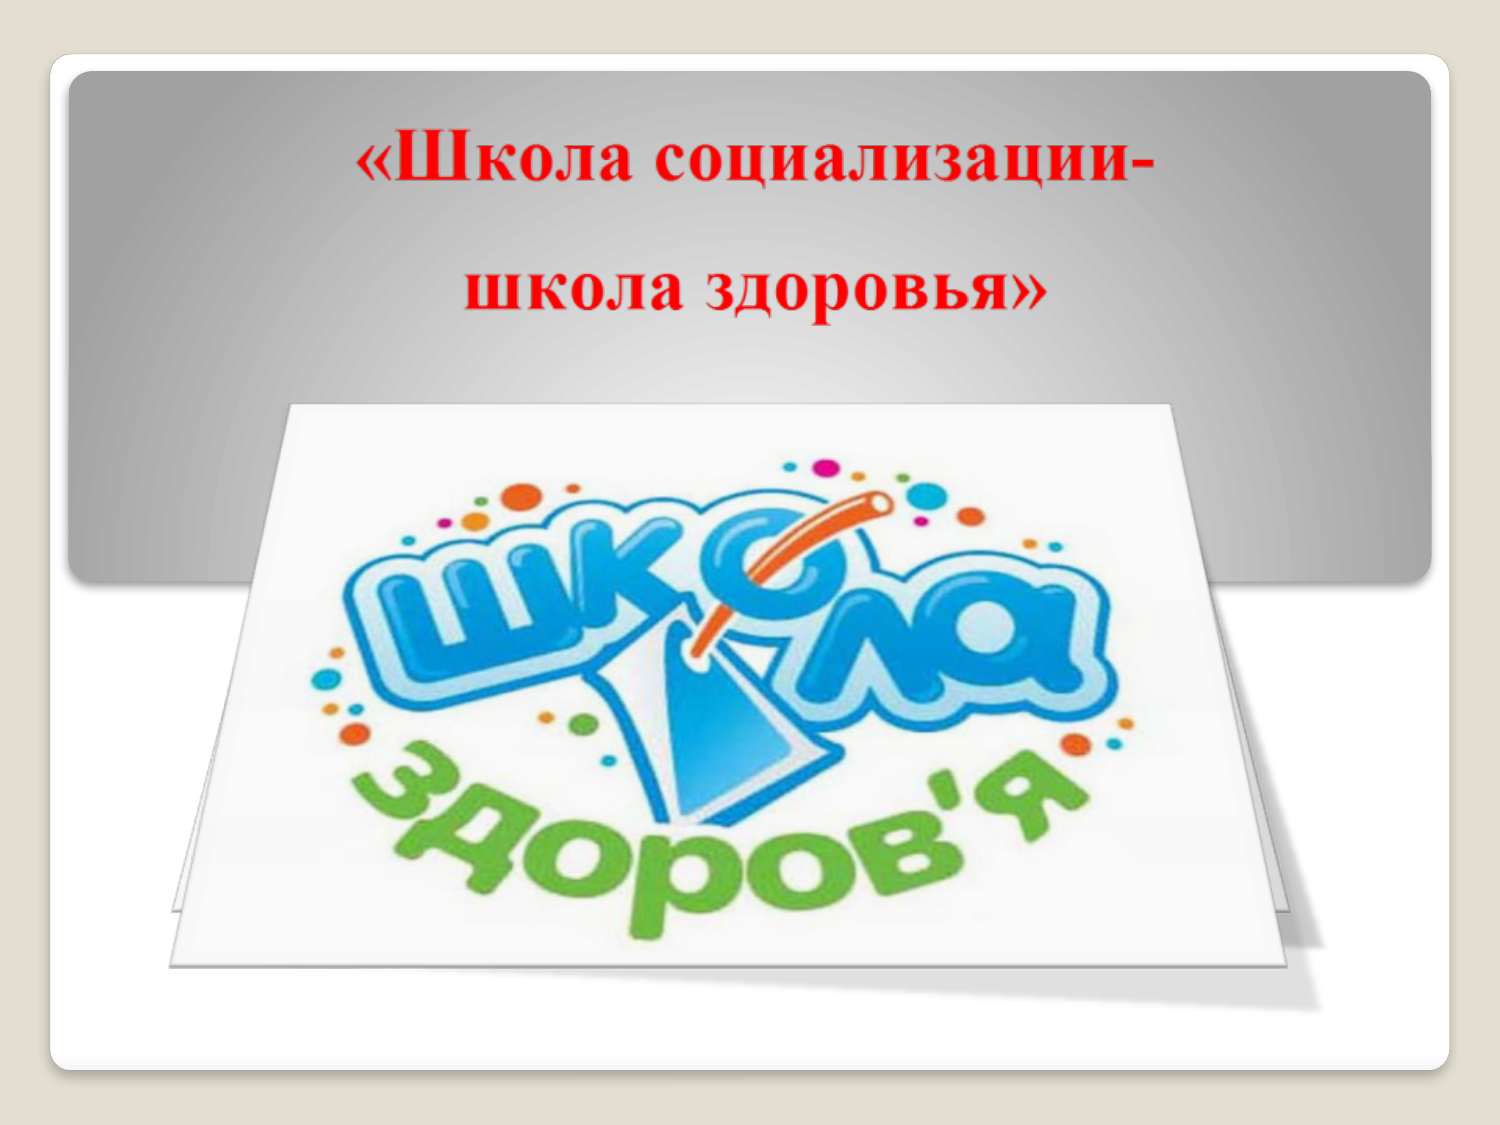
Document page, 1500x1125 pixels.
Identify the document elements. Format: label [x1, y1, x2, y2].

picture [167, 109, 1333, 1016]
